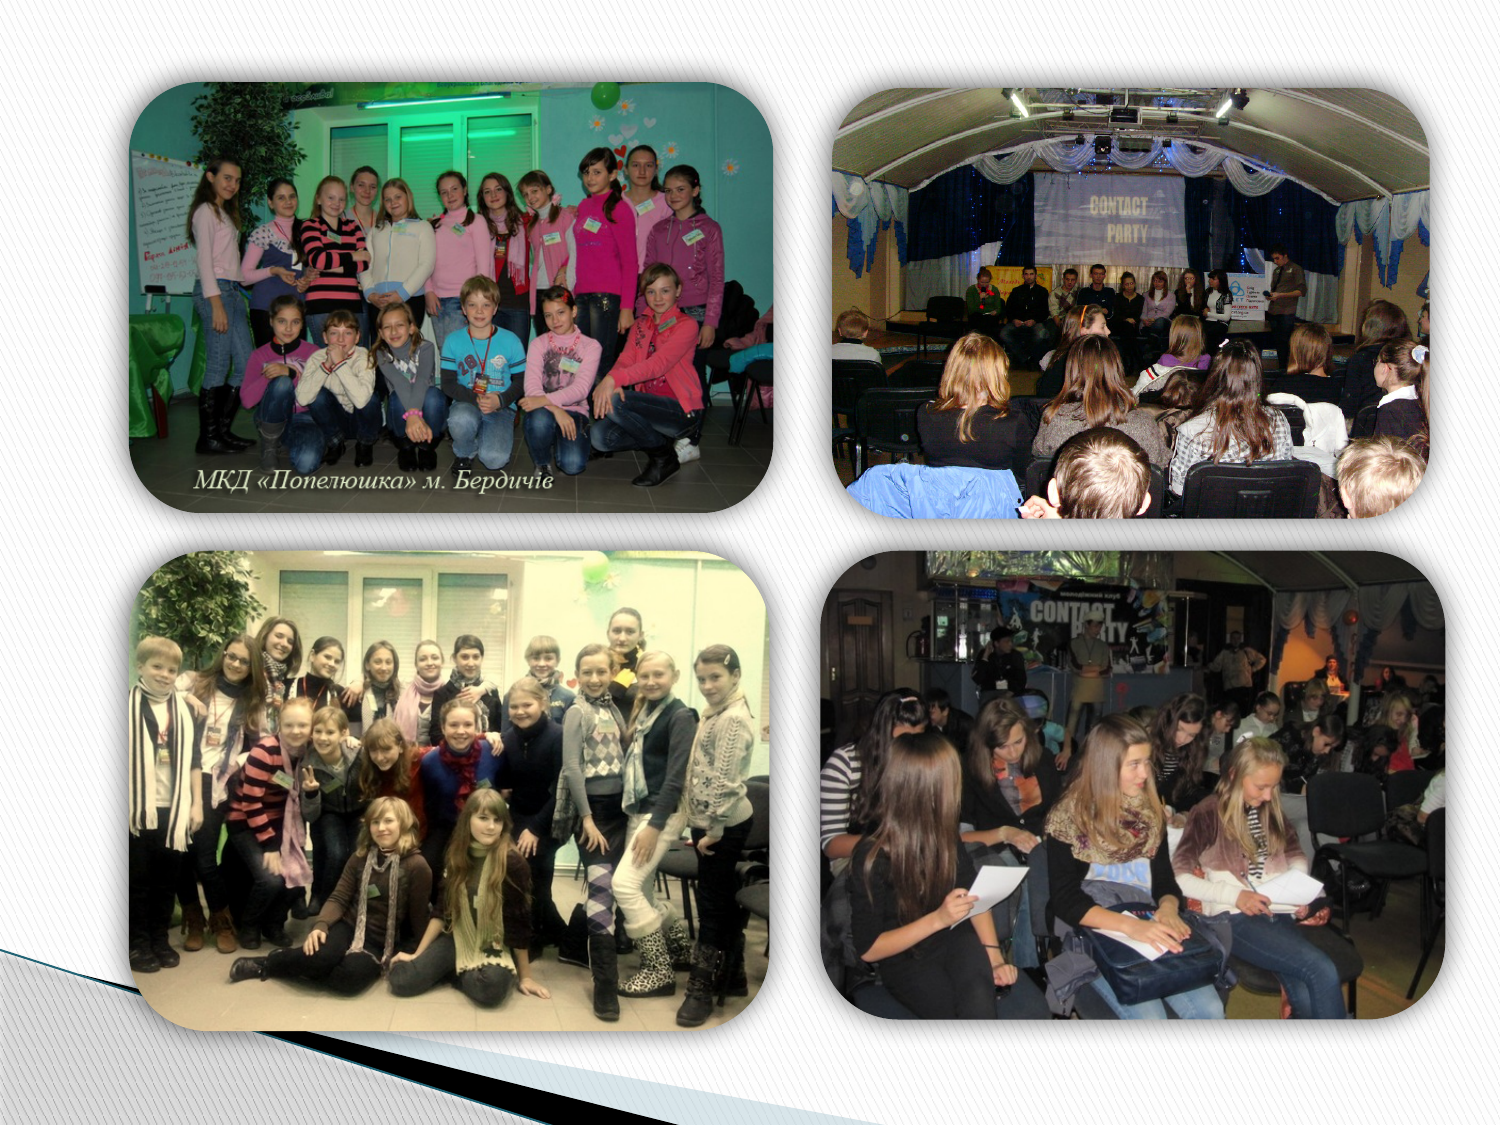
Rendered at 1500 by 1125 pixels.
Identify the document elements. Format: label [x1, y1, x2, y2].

picture [820, 550, 1446, 1020]
picture [128, 81, 774, 514]
picture [831, 87, 1430, 519]
picture [128, 550, 770, 1032]
